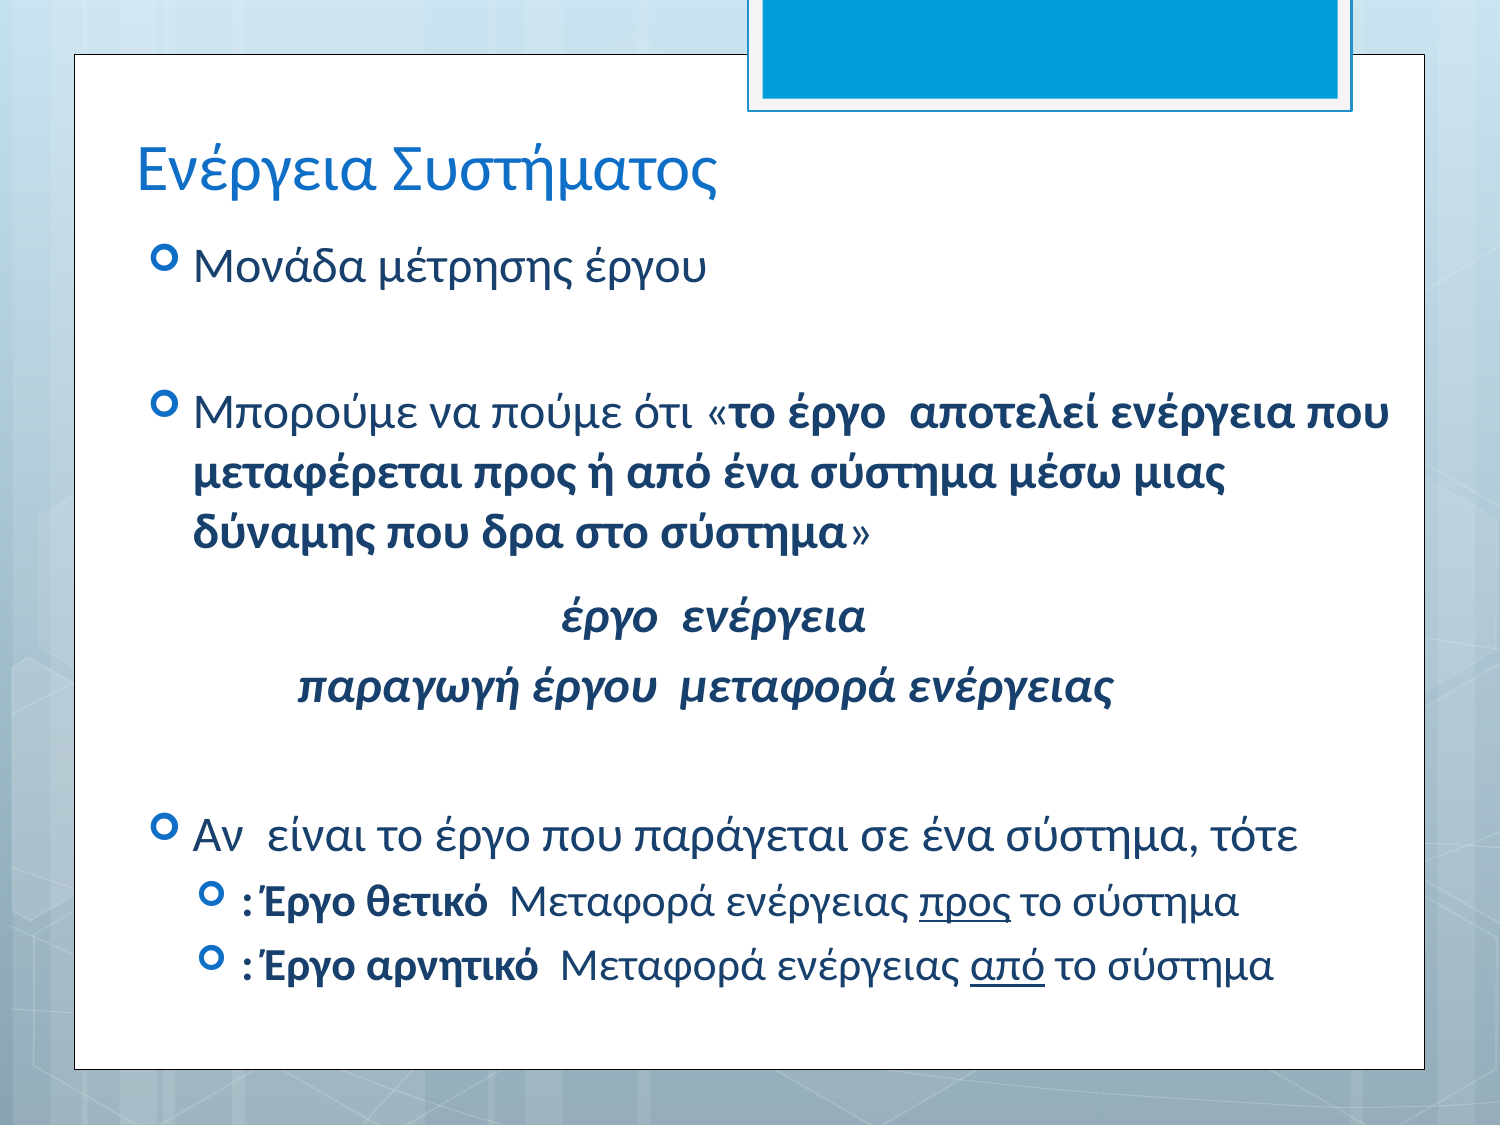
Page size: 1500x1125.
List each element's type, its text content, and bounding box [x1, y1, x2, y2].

title Ενέργεια Συστήματος [121, 116, 1338, 212]
